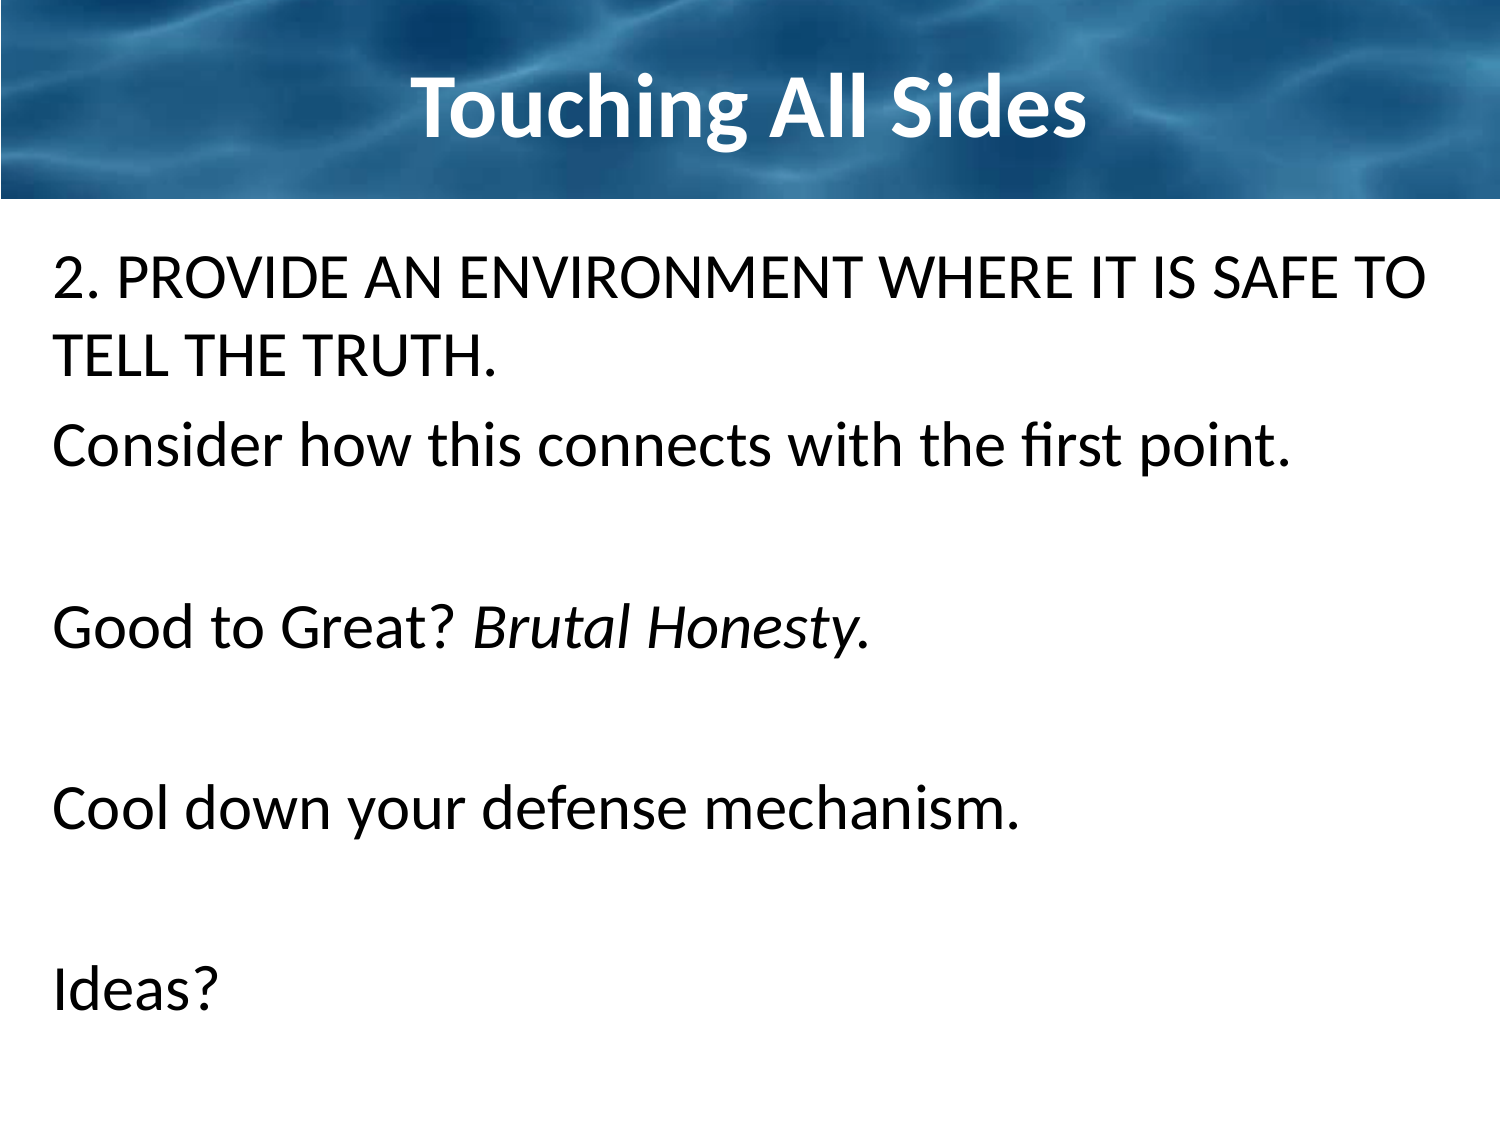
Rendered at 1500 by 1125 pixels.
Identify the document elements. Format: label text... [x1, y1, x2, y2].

list 2. PROVIDE AN ENVIRONMENT WHERE IT IS SAFE TO TELL THE TRUTH. Consider how this connects with the first point. Good to Great? Brutal Honesty. Cool down your defense mechanism. Ideas? [37, 226, 1463, 1037]
picture [1, 0, 1500, 199]
title Touching All Sides [37, 7, 1463, 195]
